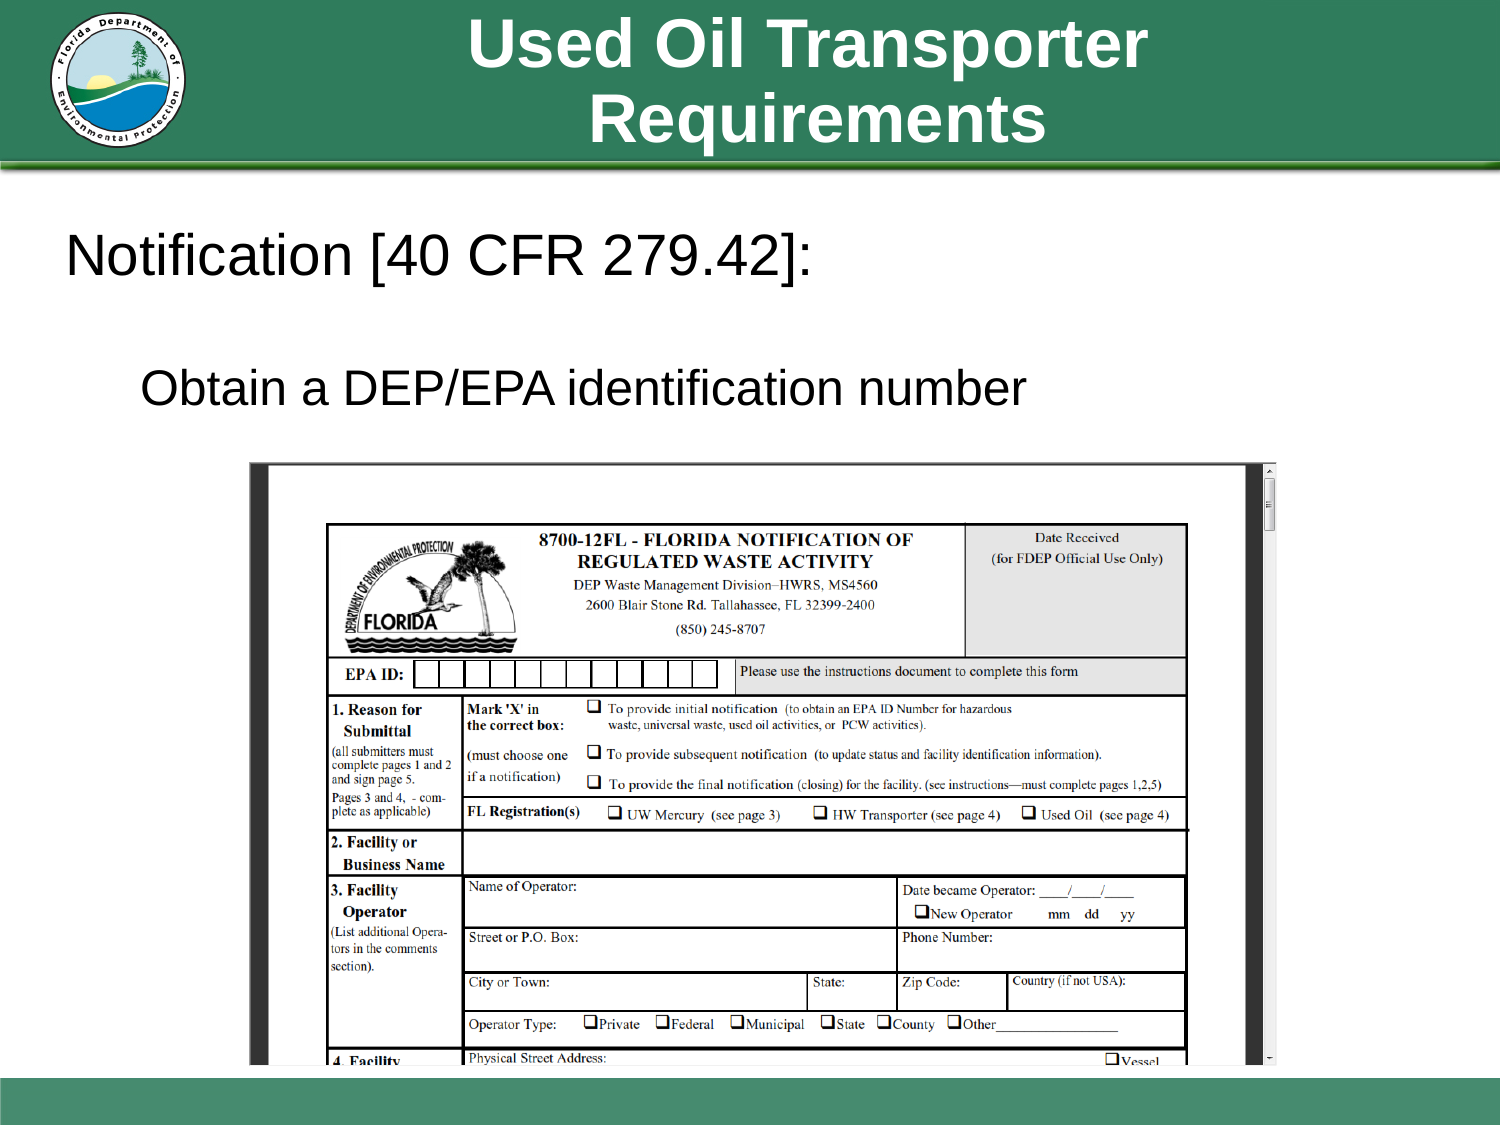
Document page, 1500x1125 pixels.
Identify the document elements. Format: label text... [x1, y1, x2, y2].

title Used Oil Transporter Requirements [148, 0, 1488, 166]
picture [0, 0, 1500, 1125]
list Notification [40 CFR 279.42]: Obtain a DEP/EPA identification number [50, 217, 1450, 1014]
